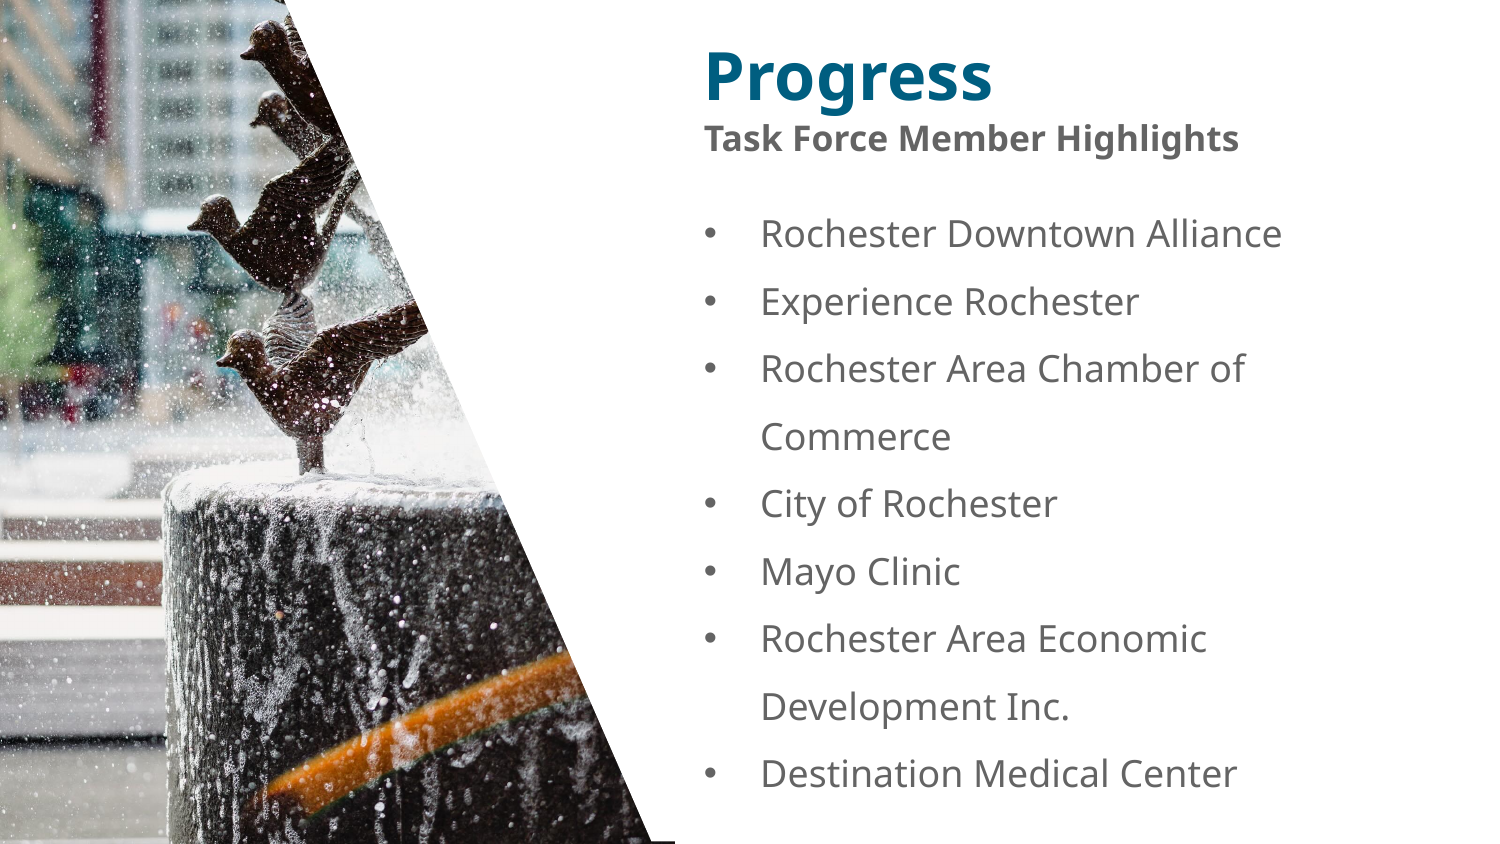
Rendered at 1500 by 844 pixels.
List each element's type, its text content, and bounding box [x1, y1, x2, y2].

text_box Rochester Downtown Alliance Experience Rochester Rochester Area Chamber of Commerce City of Rochester Mayo Clinic Rochester Area Economic Development Inc. Destination Medical Center [689, 180, 1455, 475]
text_box [676, 0, 1480, 844]
text_box Progress [689, 26, 1406, 180]
picture [0, 0, 676, 844]
text_box Task Force Member Highlights [689, 108, 1384, 171]
